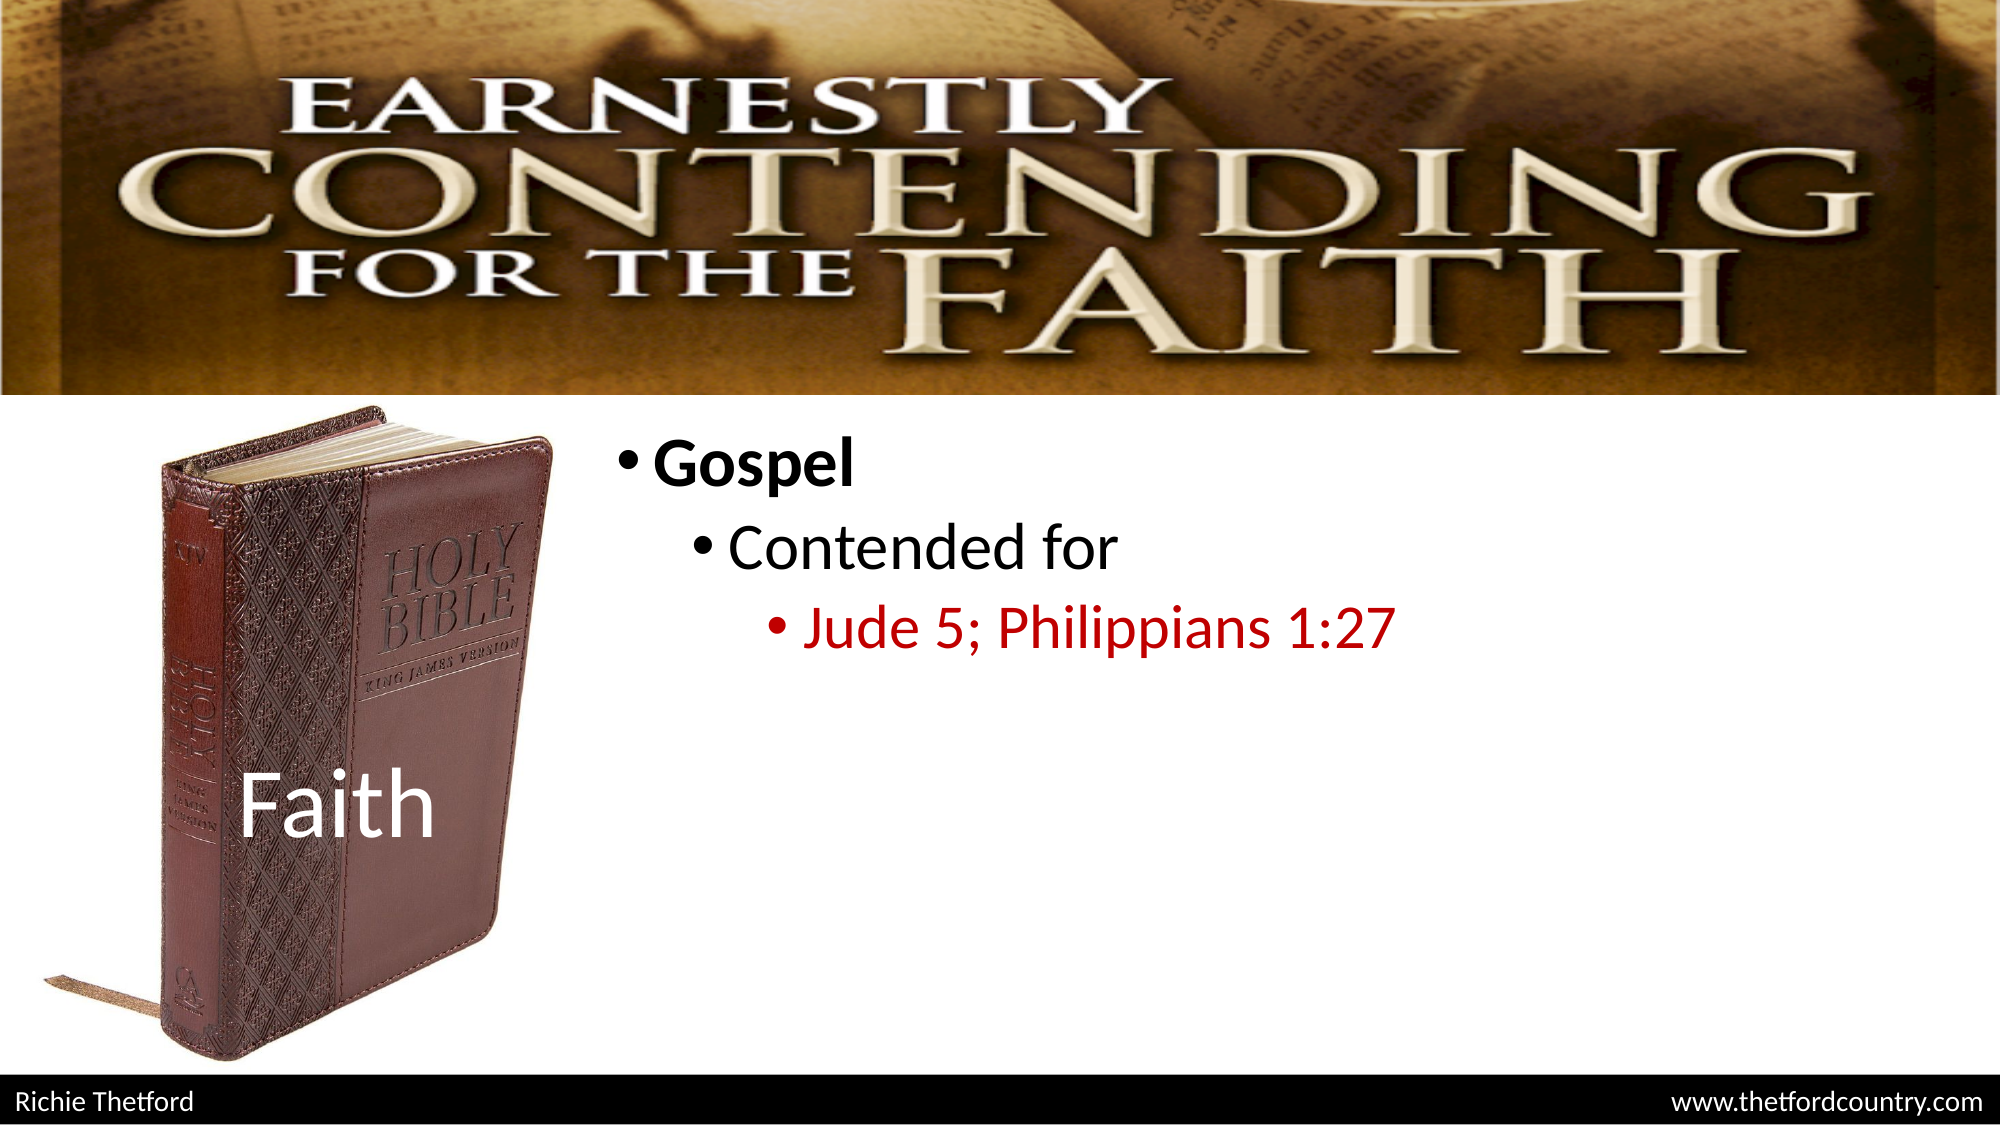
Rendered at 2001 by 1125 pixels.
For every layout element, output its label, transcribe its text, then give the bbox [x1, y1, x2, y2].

list Gospel Contended for Jude 5; Philippians 1:27 [680, 417, 1981, 1062]
text_box Richie Thetford www.thetfordcountry.com [0, 1074, 2000, 1125]
picture [0, 0, 2000, 1075]
